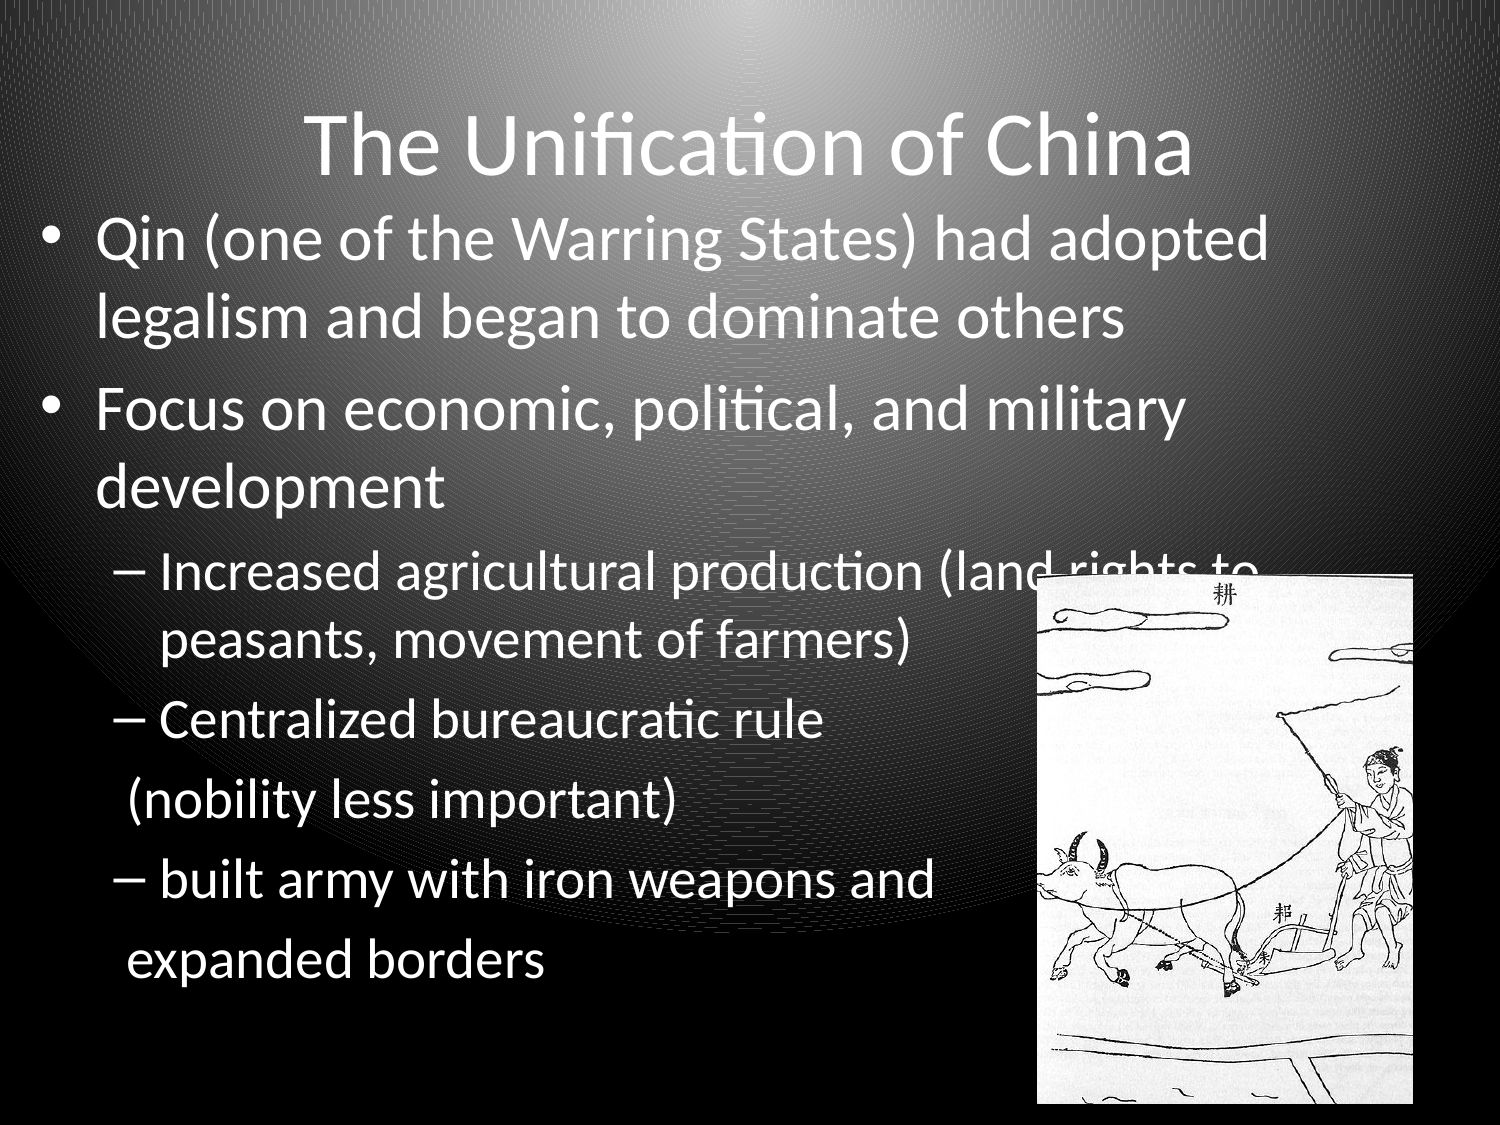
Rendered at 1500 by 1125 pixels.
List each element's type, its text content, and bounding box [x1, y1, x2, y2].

title The Unification of China [75, 45, 1425, 187]
picture [1037, 574, 1413, 1104]
list Qin (one of the Warring States) had adopted legalism and began to dominate others Focus on economic, political, and military development Increased agricultural production (land rights to peasants, movement of farmers) Centralized bureaucratic rule (nobility less important) built army with iron weapons and expanded borders [24, 187, 1475, 1005]
